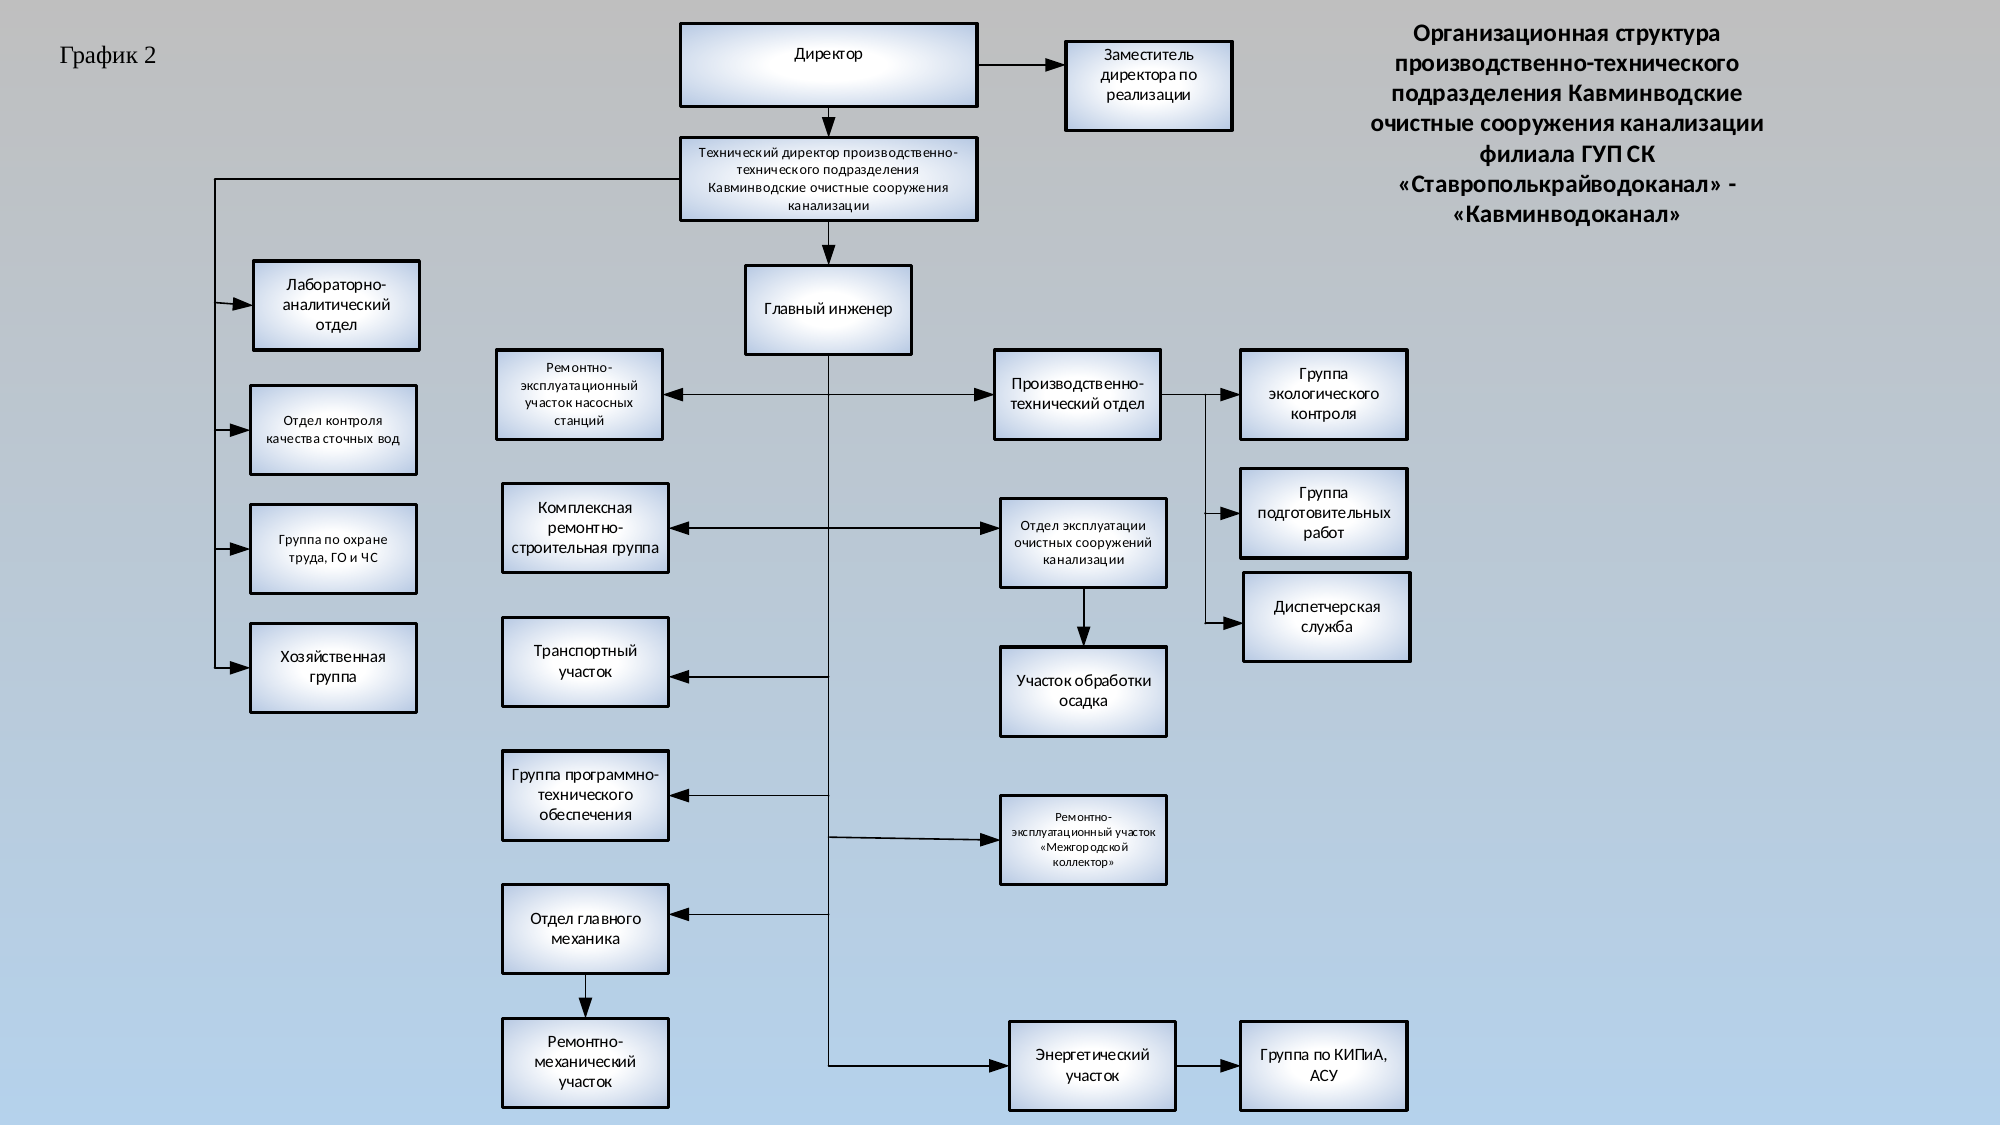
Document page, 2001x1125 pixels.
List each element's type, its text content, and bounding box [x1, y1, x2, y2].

text_box График 2 [44, 30, 172, 76]
picture [211, 8, 1783, 1113]
